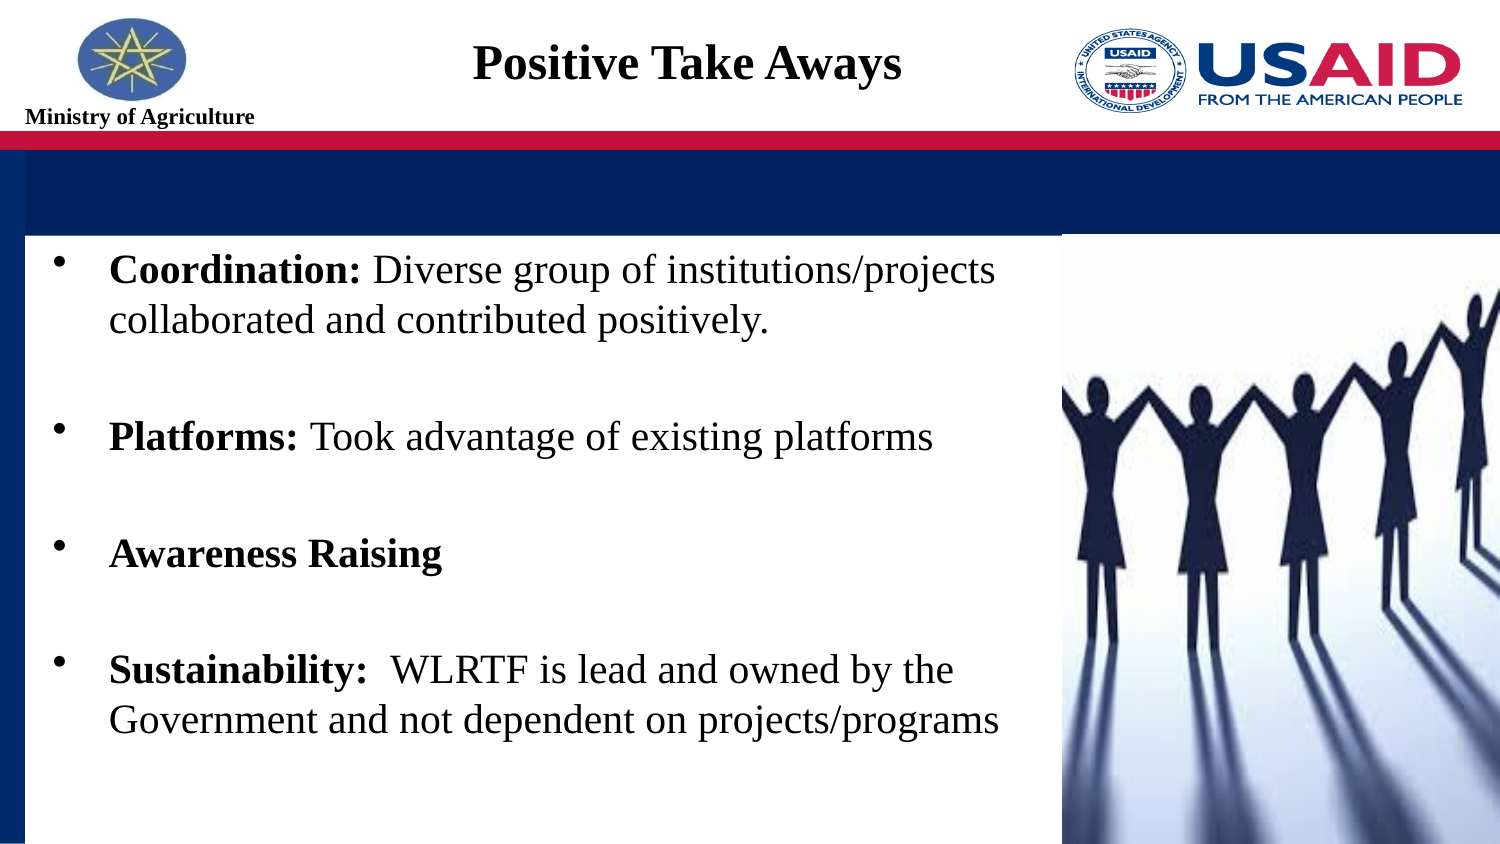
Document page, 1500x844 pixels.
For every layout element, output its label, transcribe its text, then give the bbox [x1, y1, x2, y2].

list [1062, 234, 1500, 844]
list Coordination: Diverse group of institutions/projects collaborated and contributed positively. Platforms: Took advantage of existing platforms Awareness Raising Sustainability: WLRTF is lead and owned by the Government and not dependent on projects/programs [37, 234, 1050, 822]
title Positive Take Aways [337, 21, 1063, 135]
picture [1074, 28, 1473, 113]
picture [75, 16, 188, 102]
